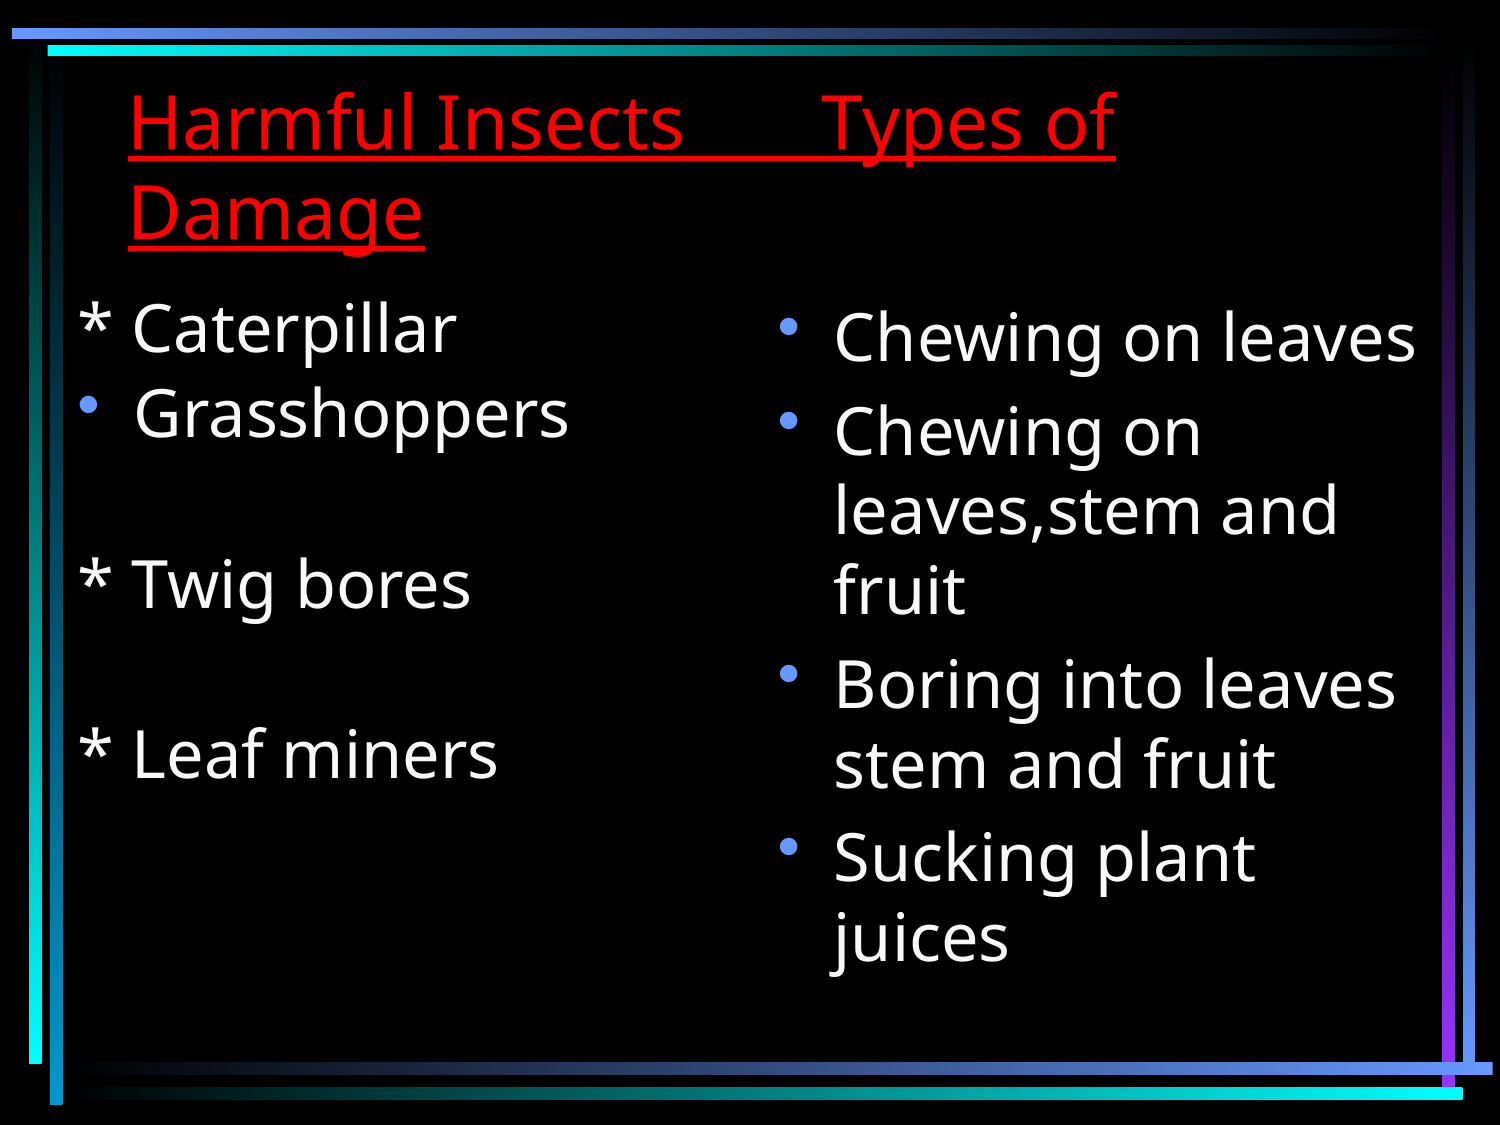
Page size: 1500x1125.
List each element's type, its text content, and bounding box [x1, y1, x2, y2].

title Harmful Insects Types of Damage [112, 99, 1426, 263]
list * Caterpillar Grasshoppers * Twig bores * Leaf miners [62, 287, 701, 938]
list Chewing on leaves Chewing on leaves,stem and fruit Boring into leaves stem and fruit Sucking plant juices [762, 287, 1463, 976]
